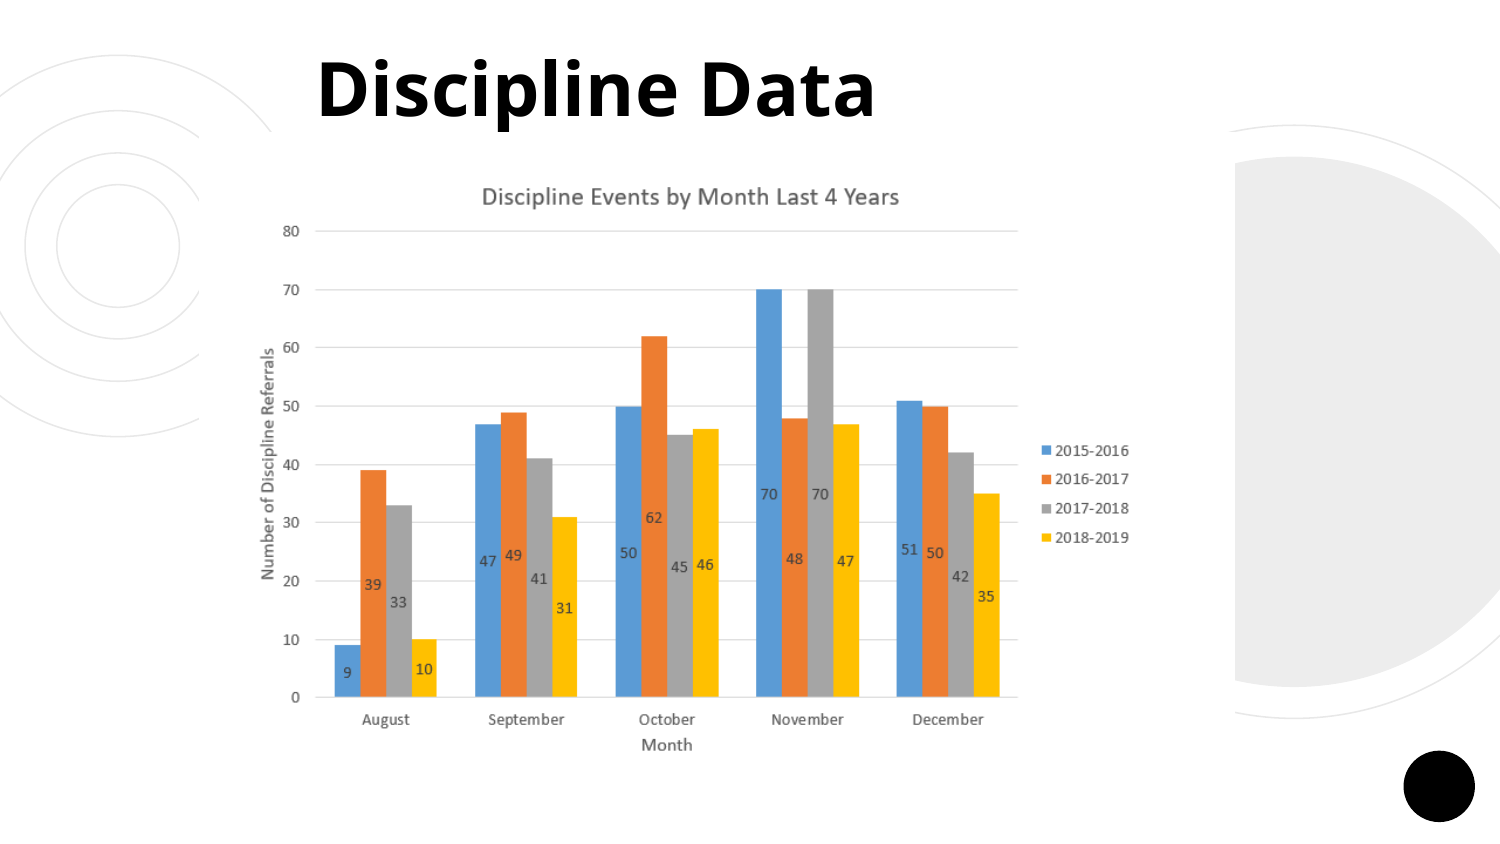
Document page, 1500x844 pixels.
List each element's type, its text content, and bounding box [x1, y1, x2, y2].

picture [198, 132, 1235, 813]
title Discipline Data [300, 34, 1157, 130]
